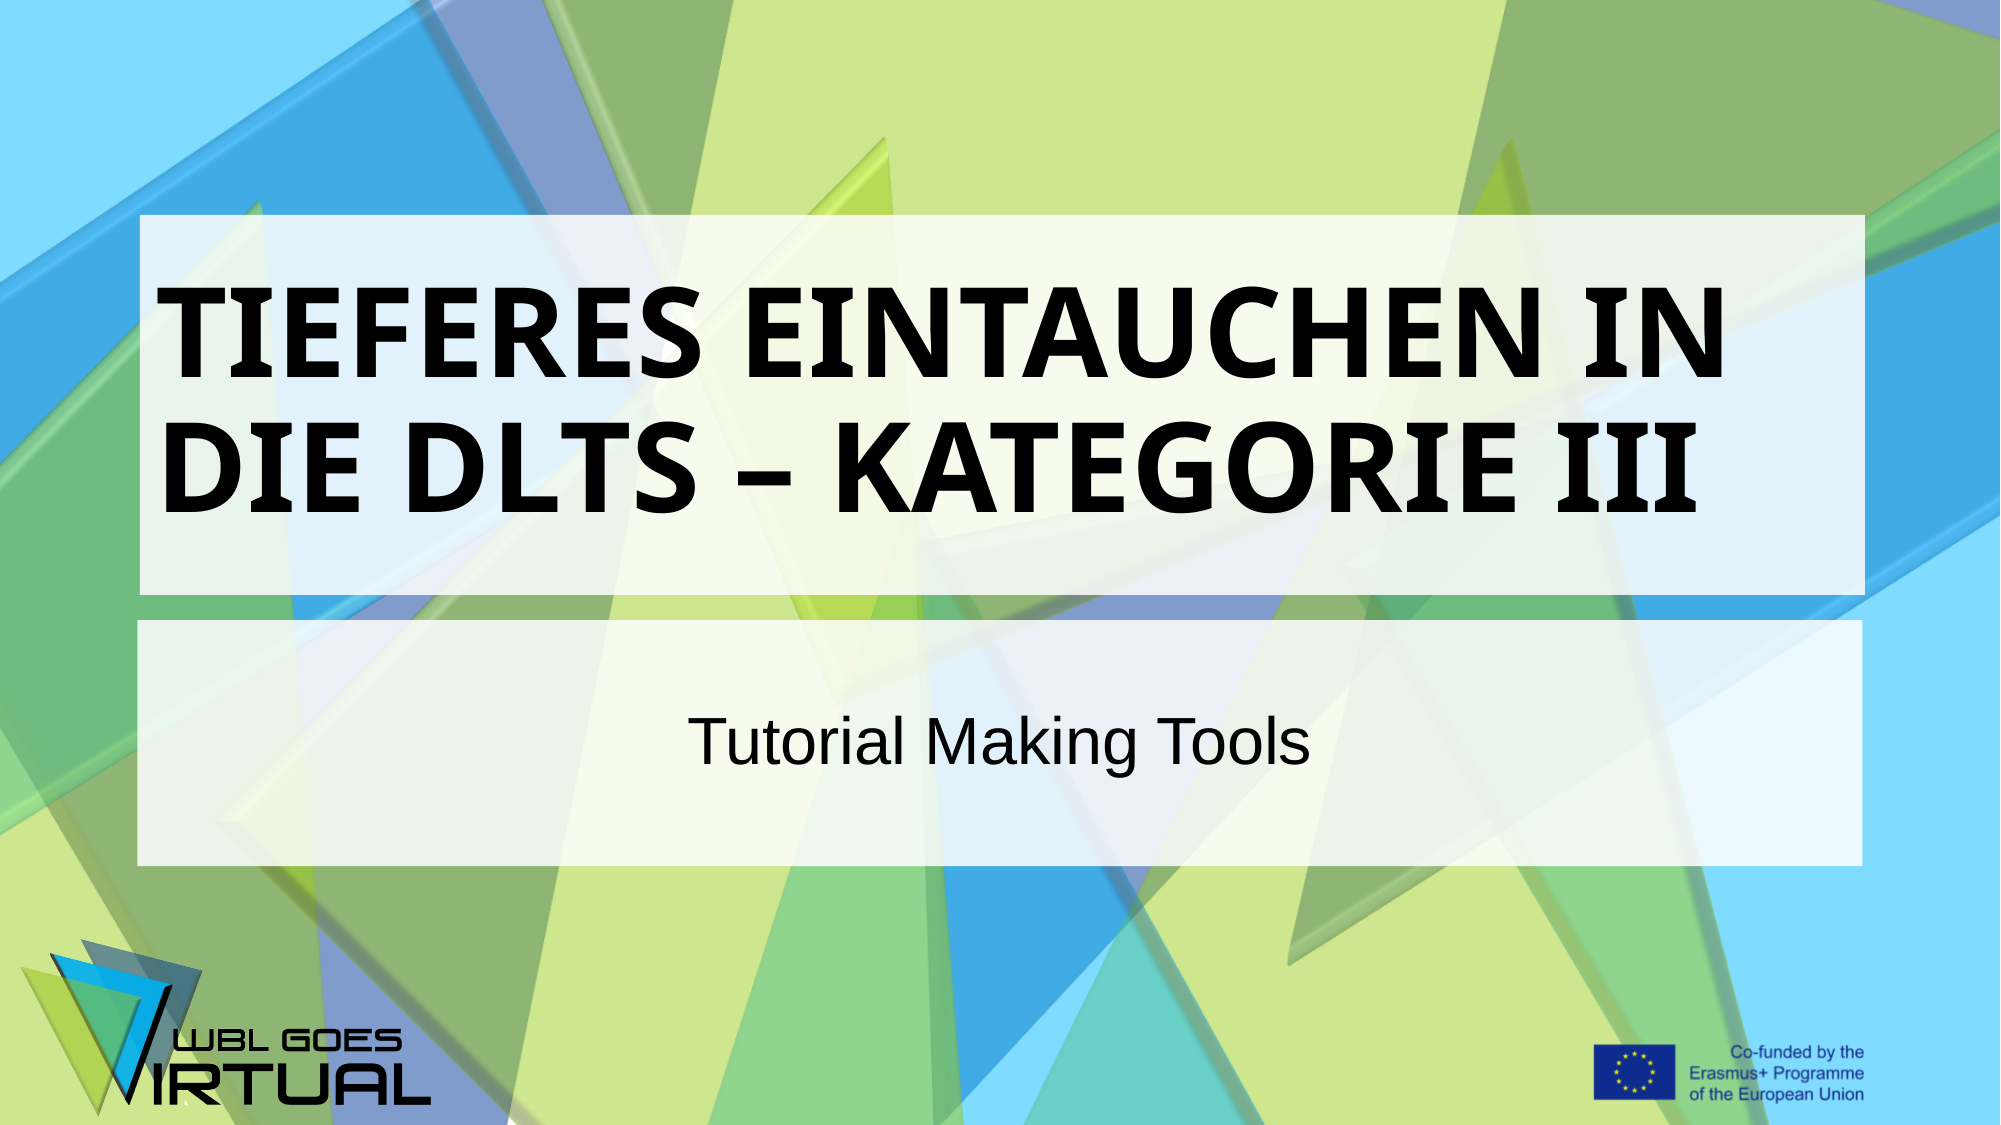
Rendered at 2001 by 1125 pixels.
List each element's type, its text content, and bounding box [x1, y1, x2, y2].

list Tutorial Making Tools [137, 620, 1863, 867]
title TIEFERES EINTAUCHEN IN DIE DLTS – KATEGORIE III [139, 214, 1865, 595]
picture [0, 0, 2000, 1125]
